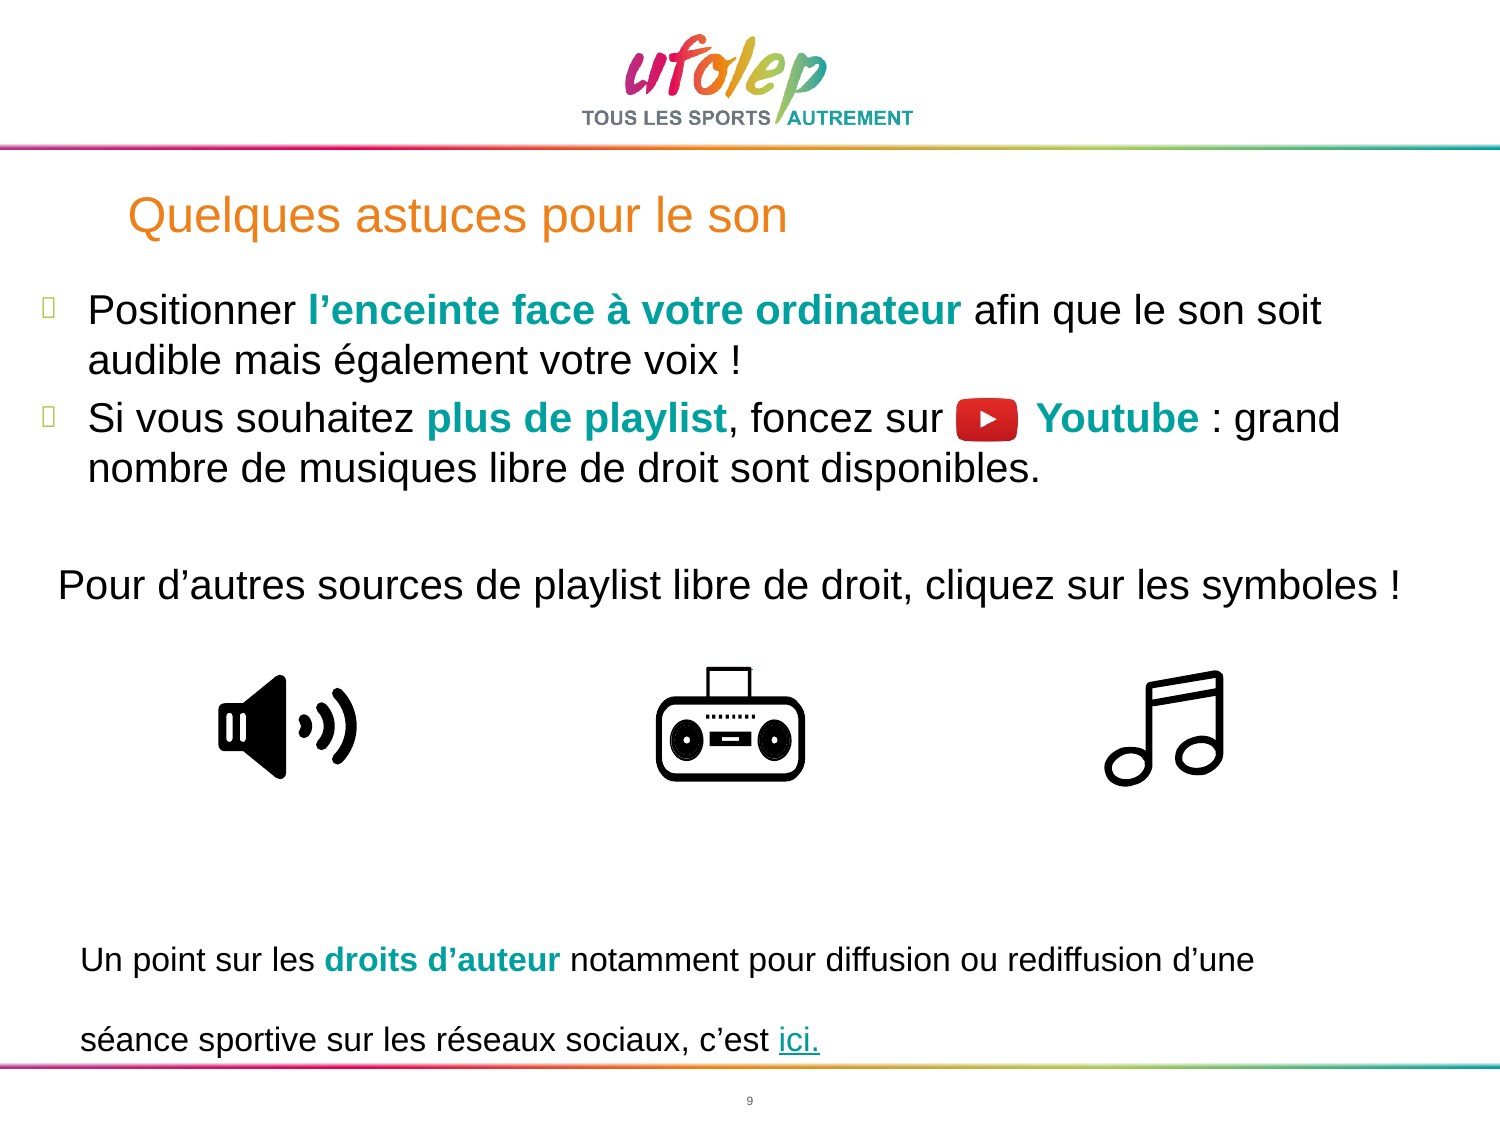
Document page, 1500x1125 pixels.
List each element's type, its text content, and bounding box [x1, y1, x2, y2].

list Positionner l’enceinte face à votre ordinateur afin que le son soit audible mais également votre voix ! Si vous souhaitez plus de playlist, foncez sur Youtube : grand nombre de musiques libre de droit sont disponibles. Pour d’autres sources de playlist libre de droit, cliquez sur les symboles ! https://www.auboutdufil.com/index.php?license=CC-BY [24, 275, 1435, 1027]
picture [950, 397, 1023, 442]
text_box [332, 687, 357, 765]
title Quelques astuces pour le son [112, 162, 1388, 263]
picture [0, 143, 1500, 150]
text_box [316, 702, 335, 751]
text_box Un point sur les droits d’auteur notamment pour diffusion ou rediffusion d’une séance sportive sur les réseaux sociaux, c’est ici. [65, 891, 1377, 1066]
text_box [218, 674, 287, 780]
picture [582, 34, 913, 125]
picture [0, 1062, 1500, 1069]
text_box [1104, 670, 1224, 787]
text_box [655, 666, 806, 782]
text_box [298, 714, 313, 739]
